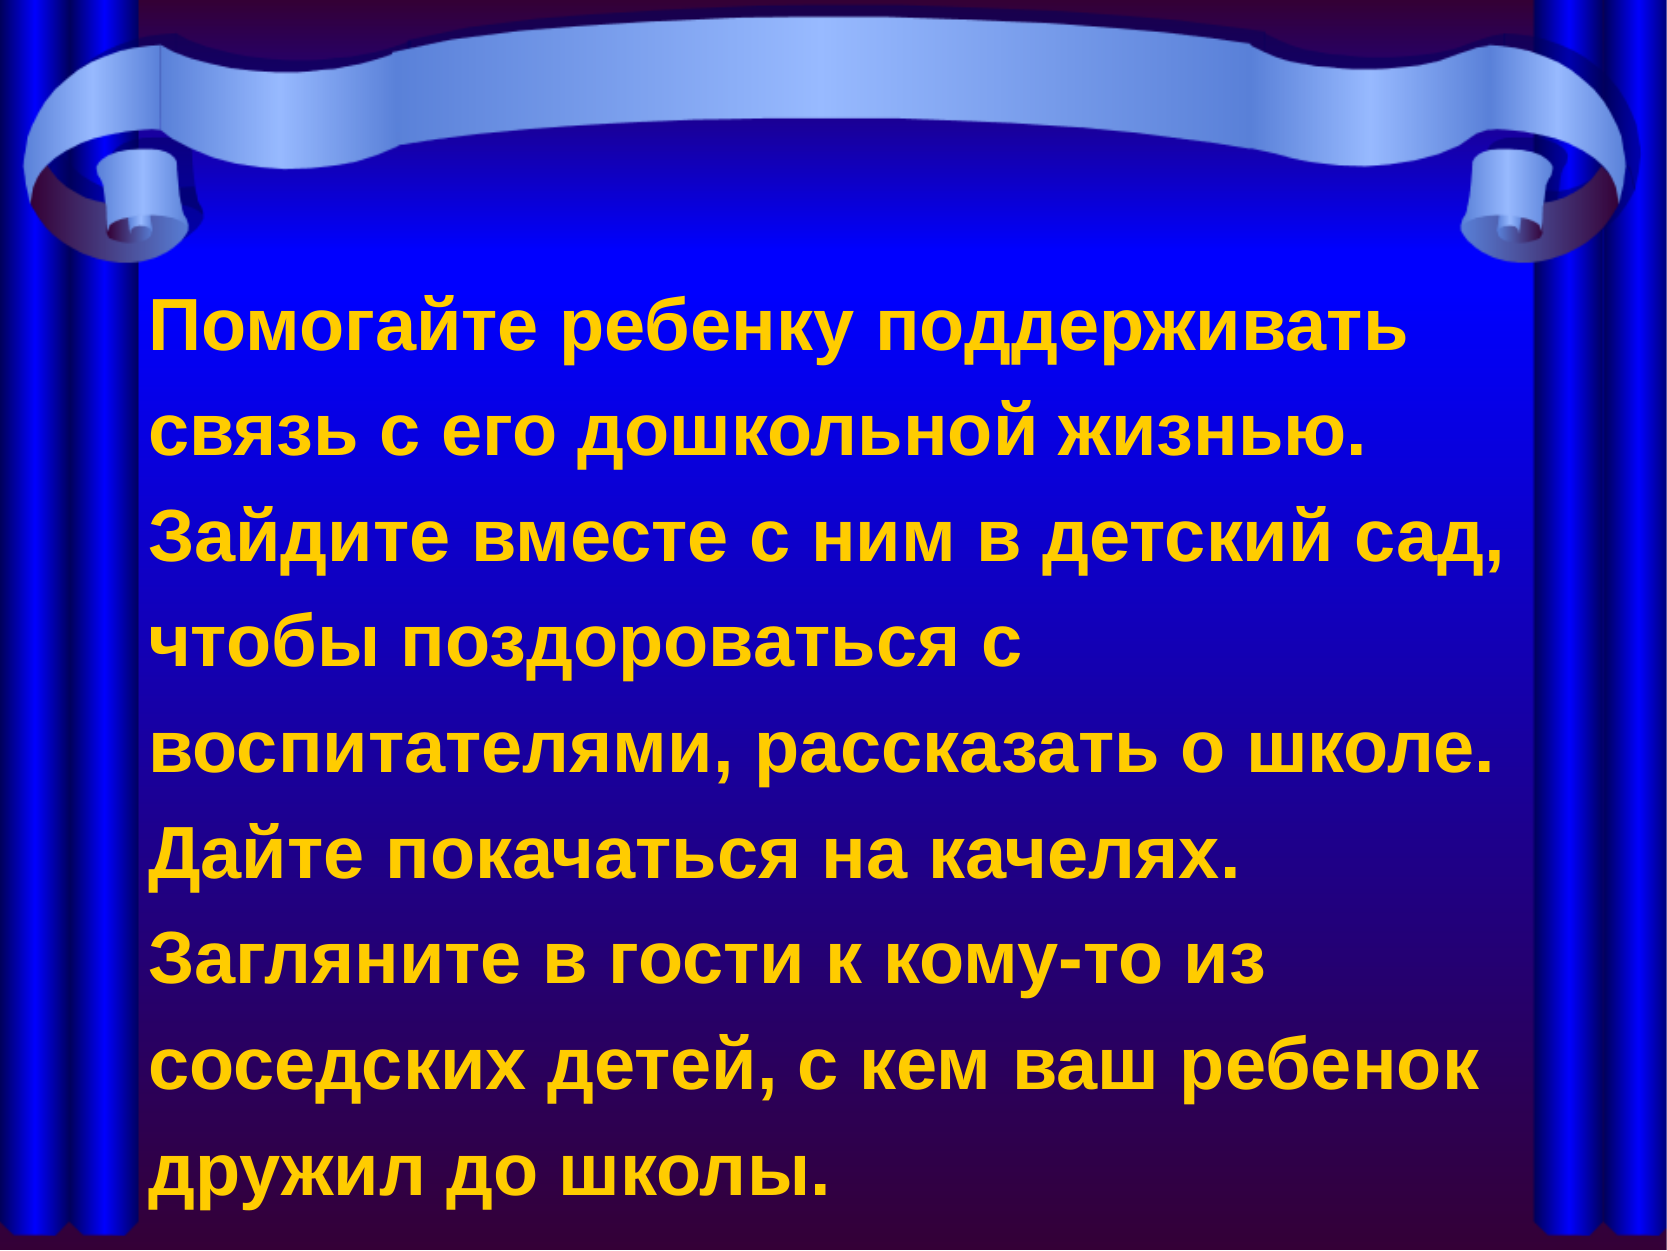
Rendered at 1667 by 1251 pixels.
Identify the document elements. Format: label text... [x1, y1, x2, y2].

list Помогайте ребенку поддерживать связь с его дошкольной жизнью. Зайдите вместе с ним в детский сад, чтобы поздороваться с воспитателями, рассказать о школе. Дайте покачаться на качелях. Загляните в гости к кому-то из соседских детей, с кем ваш ребенок дружил до школы. [141, 252, 1538, 1171]
picture [0, 0, 1667, 1250]
